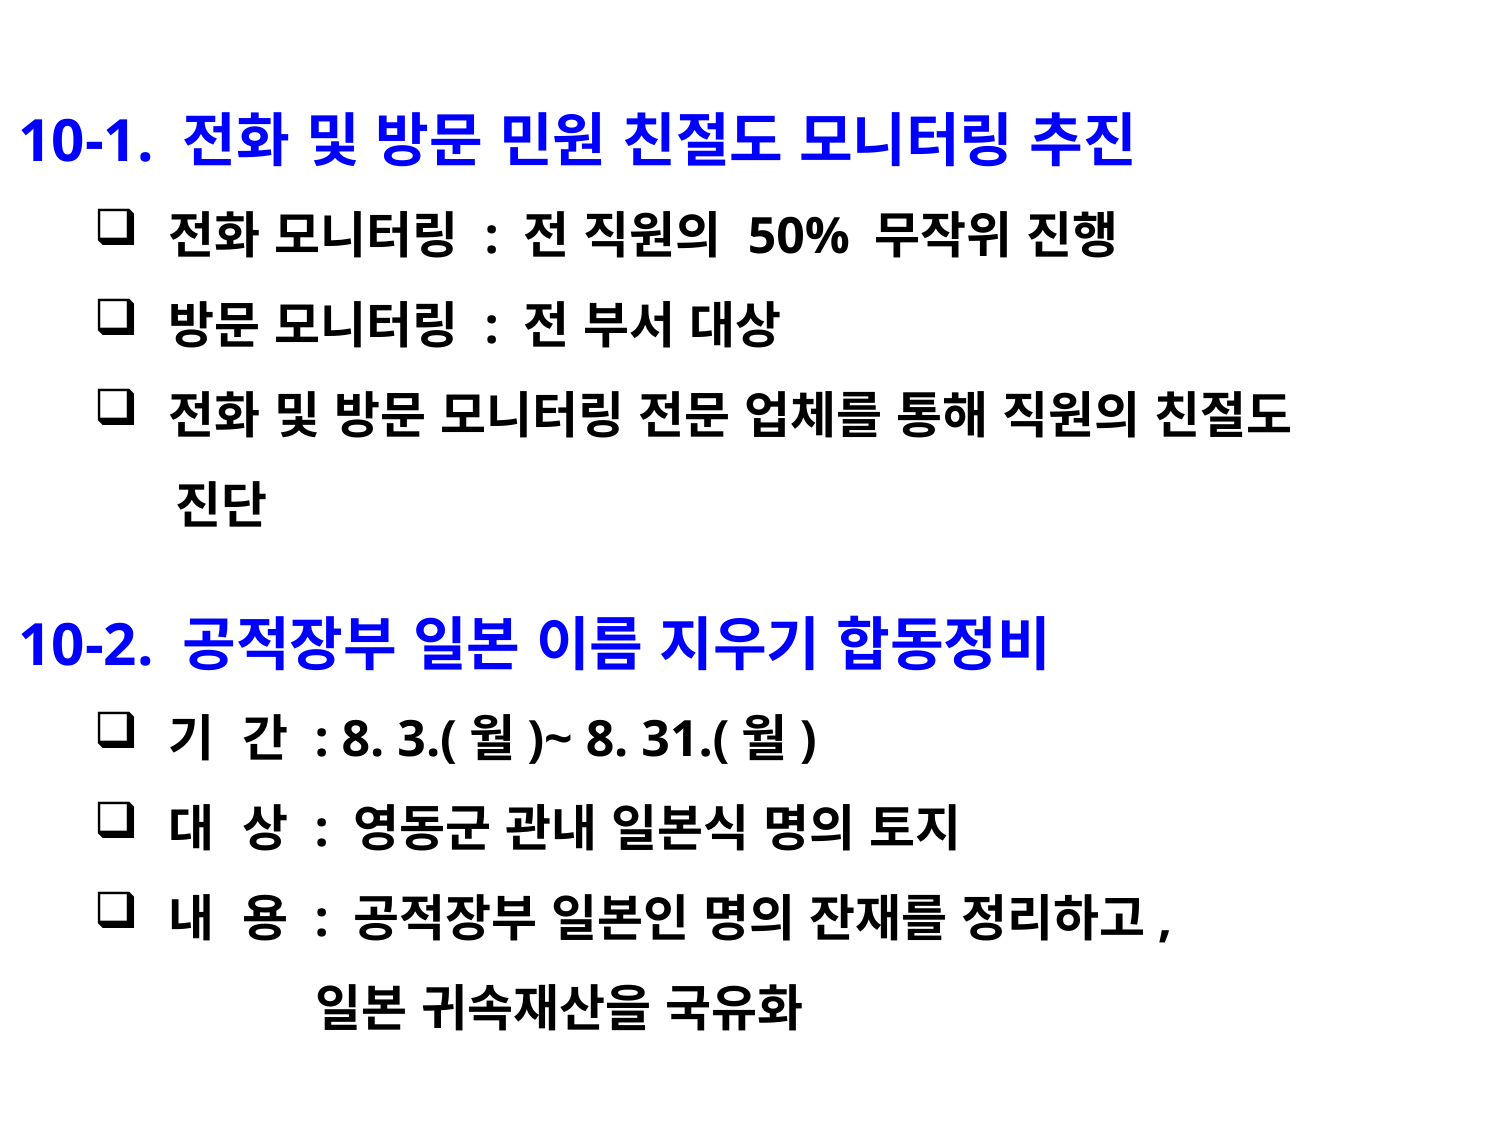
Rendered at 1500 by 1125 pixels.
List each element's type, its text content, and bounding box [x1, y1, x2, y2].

text_box 10-2. 공적장부 일본 이름 지우기 합동정비 기 간 : 8. 3.(월)~ 8. 31.(월) 대 상 : 영동군 관내 일본식 명의 토지 내 용 : 공적장부 일본인 명의 잔재를 정리하고, 일본 귀속재산을 국유화 [3, 564, 1469, 1061]
text_box 10-1. 전화 및 방문 민원 친절도 모니터링 추진 전화 모니터링 : 전 직원의 50% 무작위 진행 방문 모니터링 : 전 부서 대상 전화 및 방문 모니터링 전문 업체를 통해 직원의 친절도 진단 [3, 60, 1469, 564]
